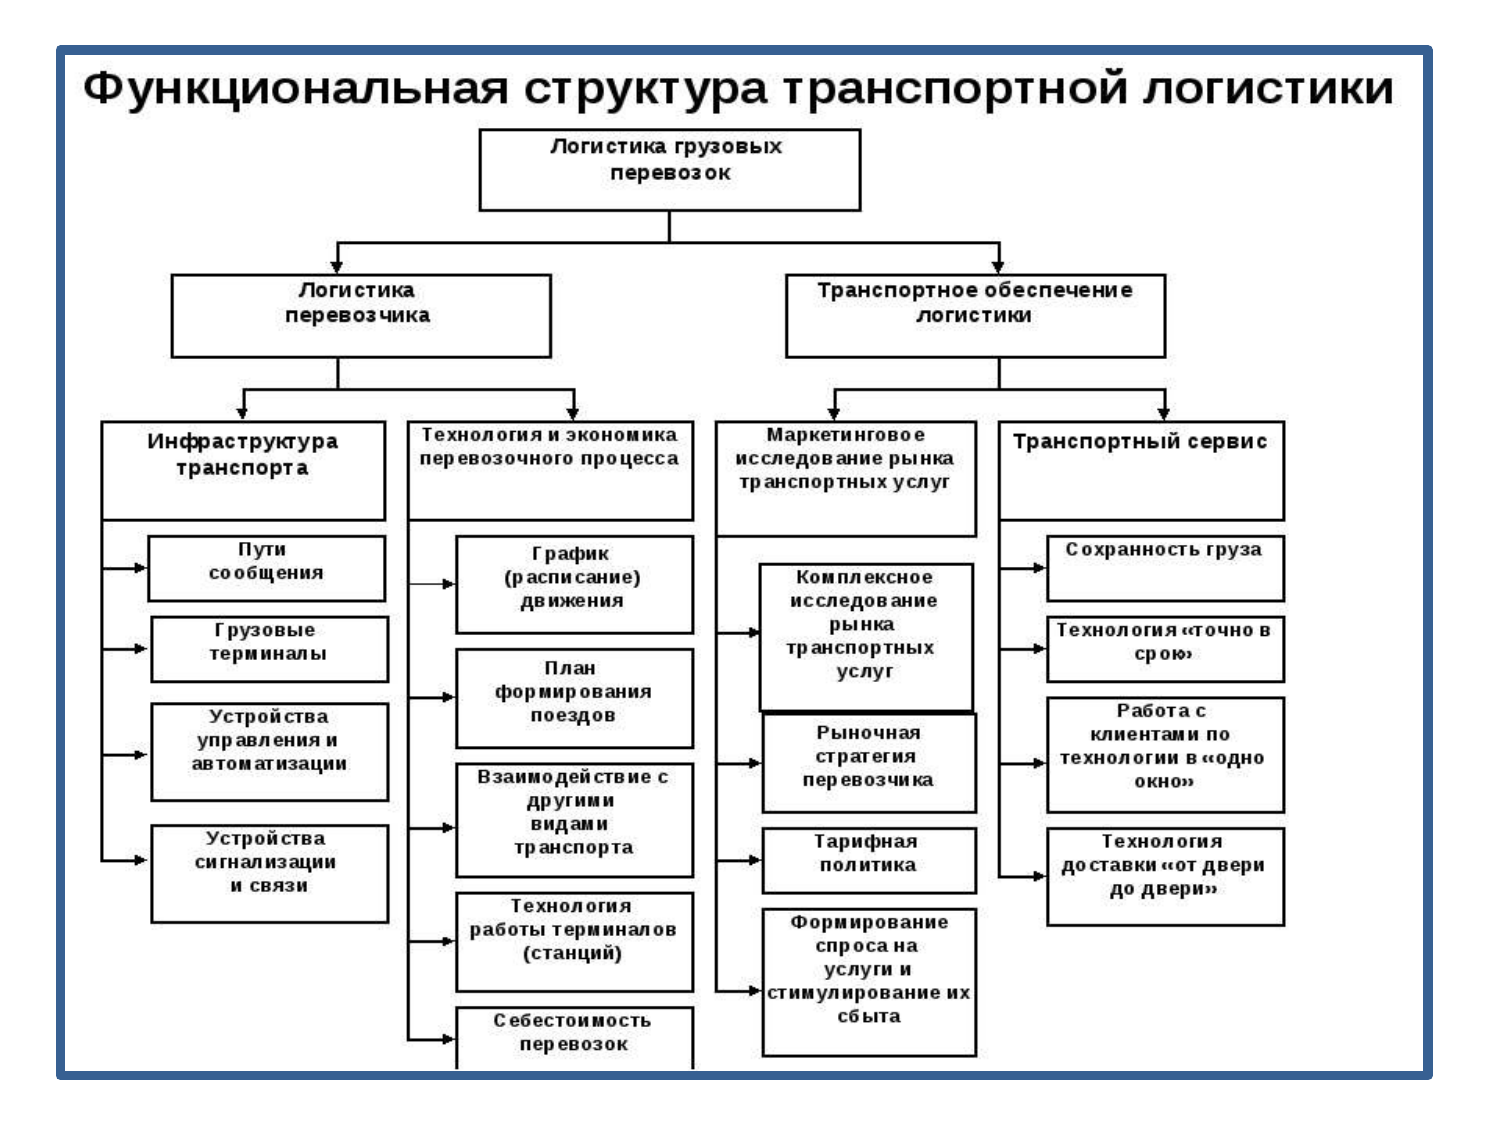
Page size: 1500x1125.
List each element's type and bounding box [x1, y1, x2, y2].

picture [64, 54, 1424, 1072]
